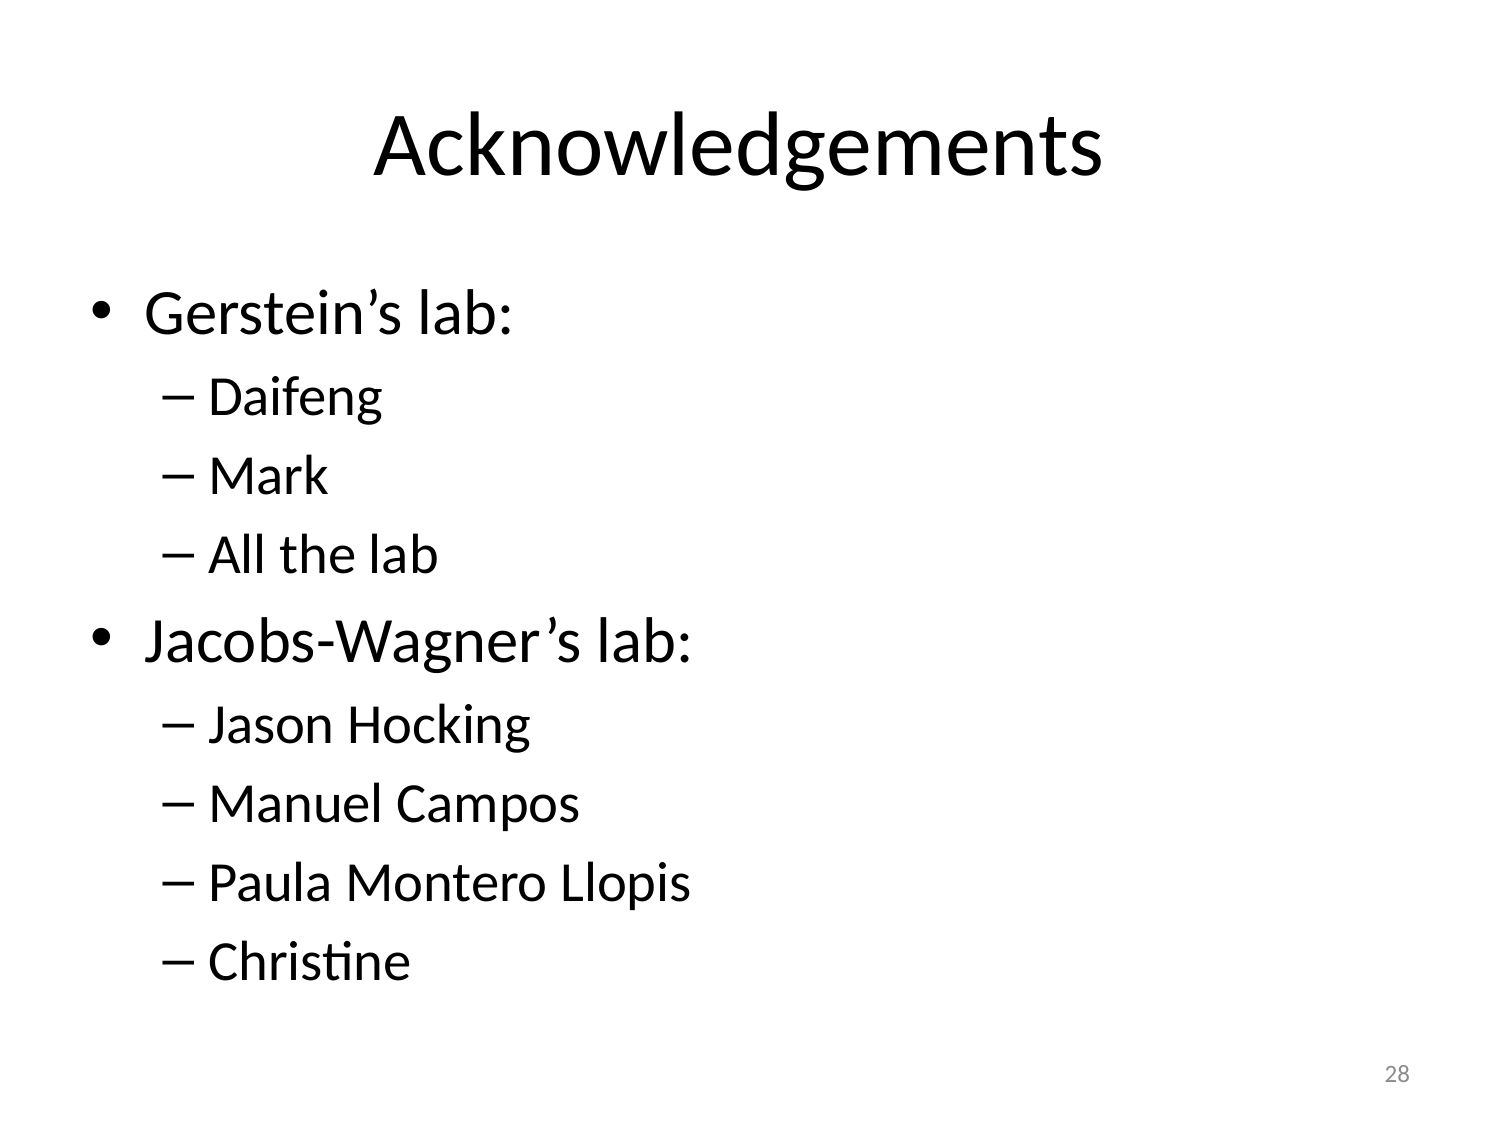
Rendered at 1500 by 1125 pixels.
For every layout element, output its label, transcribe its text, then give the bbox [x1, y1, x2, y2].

title Acknowledgements [75, 45, 1425, 233]
list Gerstein’s lab: Daifeng Mark All the lab Jacobs-Wagner’s lab: Jason Hocking Manuel Campos Paula Montero Llopis Christine [75, 262, 1425, 1005]
slide_number 27 [1074, 1042, 1425, 1103]
